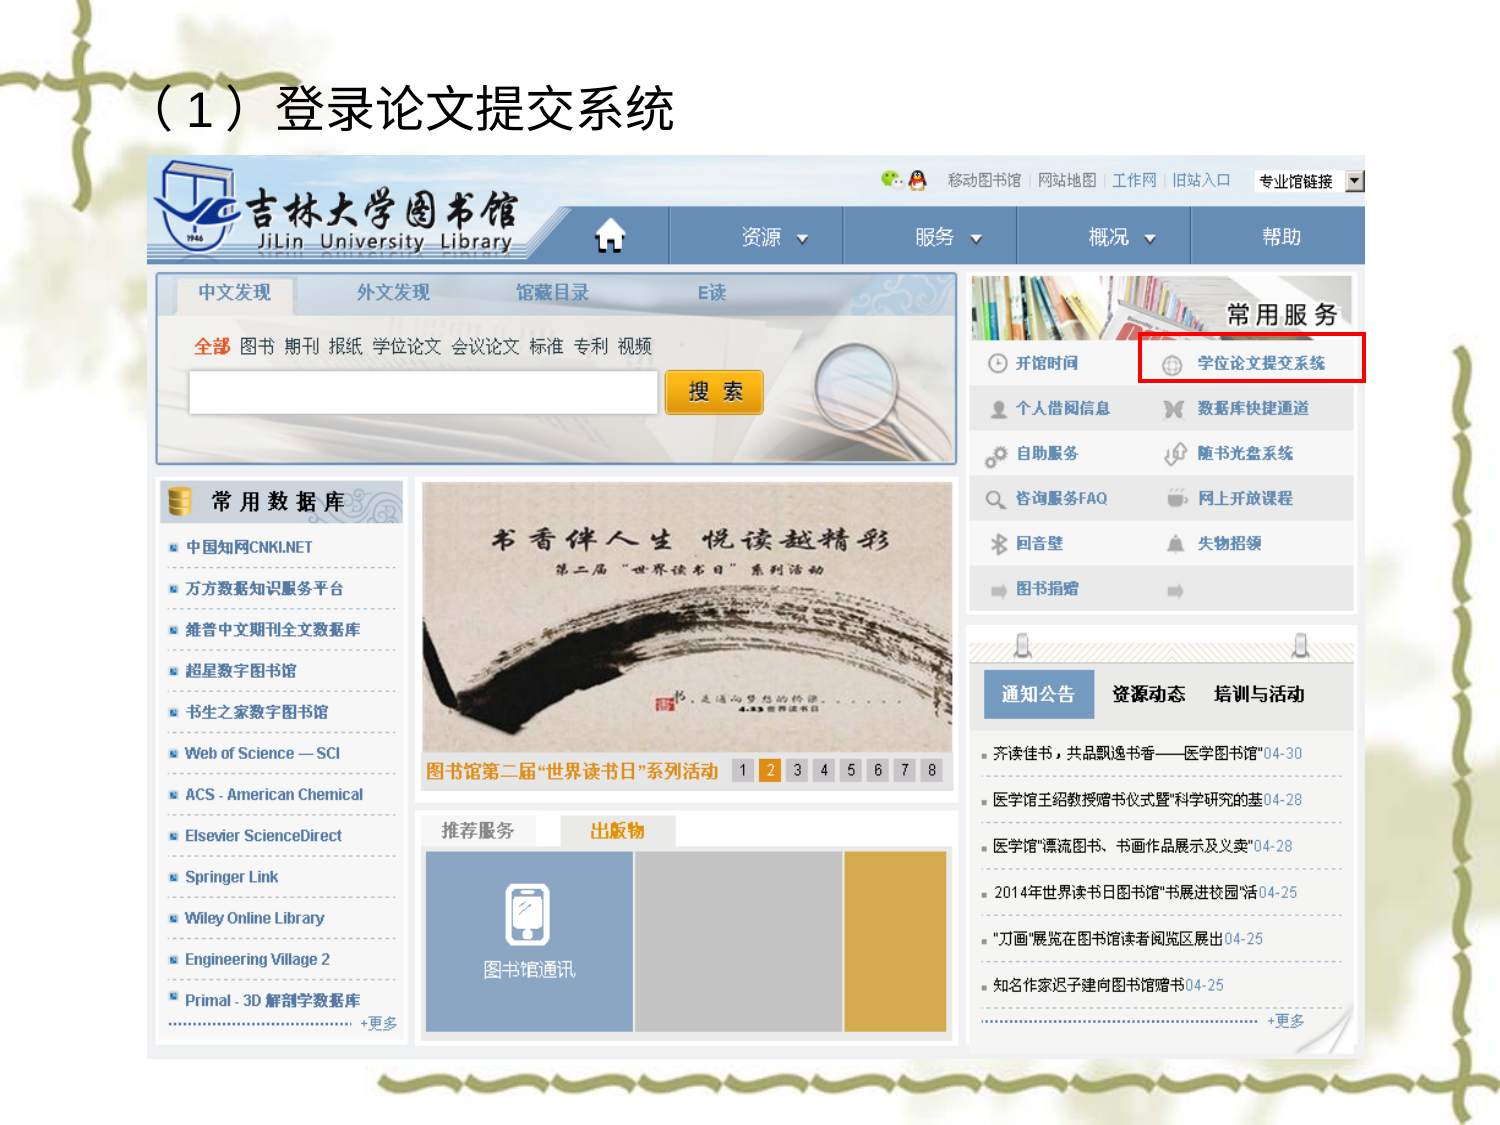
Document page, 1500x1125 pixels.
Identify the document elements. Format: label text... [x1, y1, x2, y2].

picture [0, 0, 1500, 1125]
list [147, 155, 1365, 1059]
text_box （1）登录论文提交系统 [52, 70, 747, 145]
